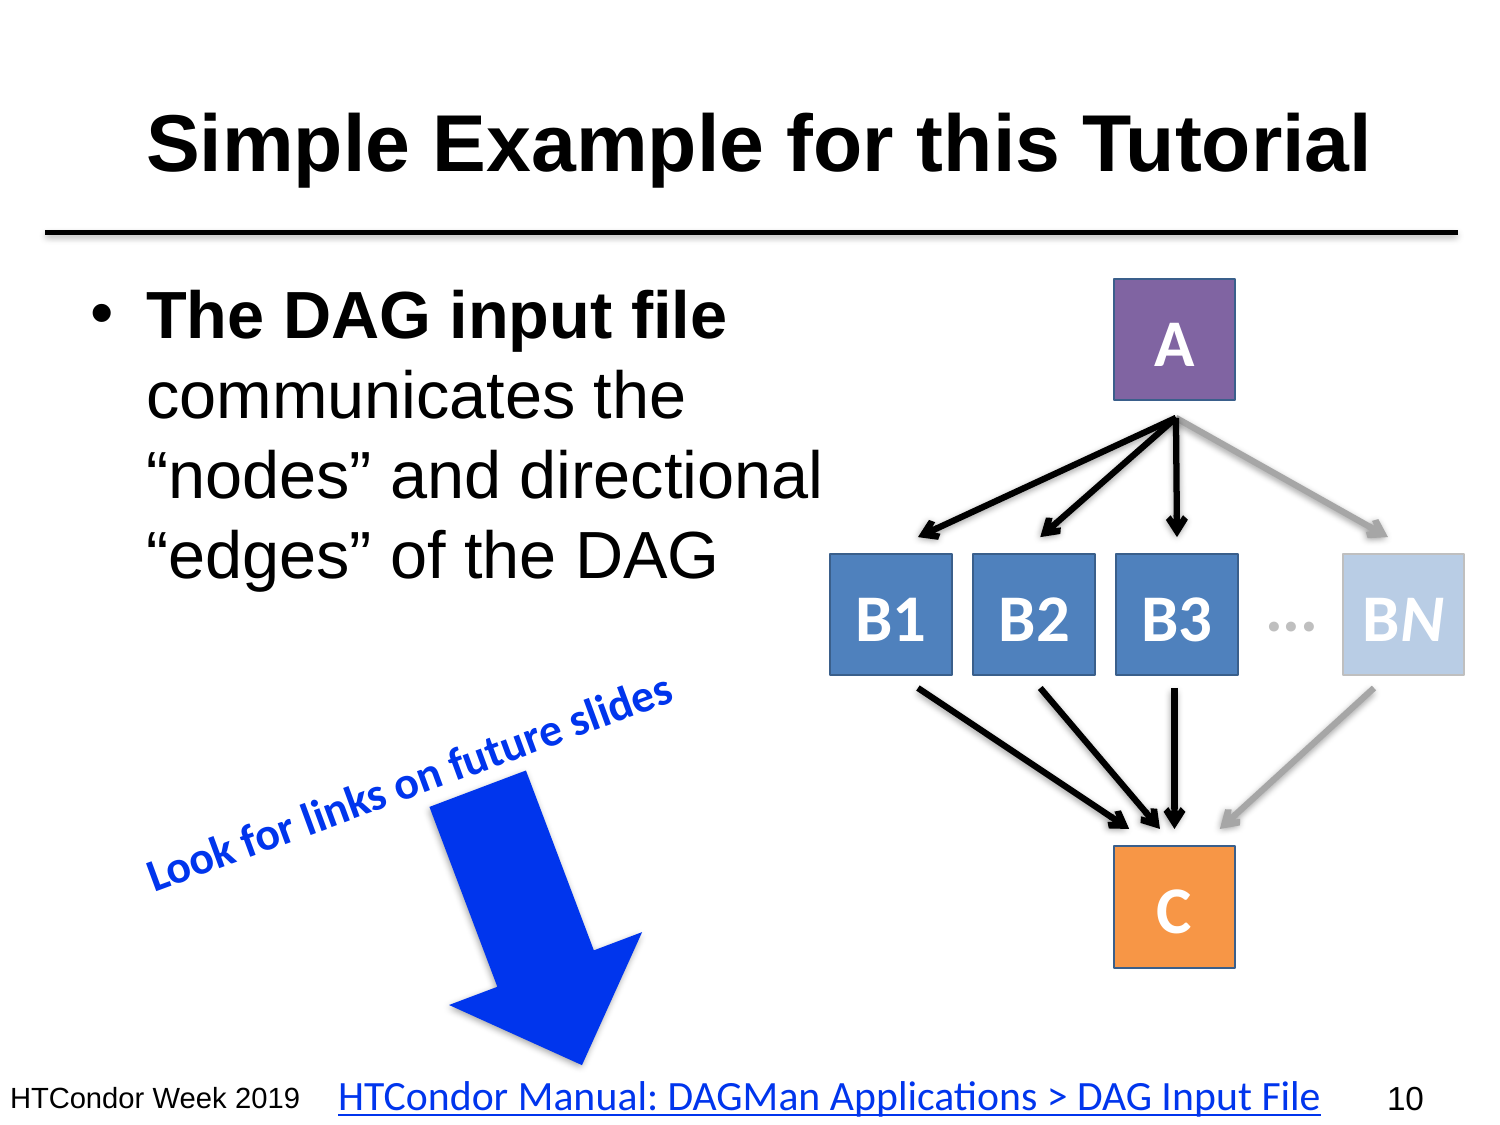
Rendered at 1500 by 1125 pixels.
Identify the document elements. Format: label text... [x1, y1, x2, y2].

text_box B3 [1114, 552, 1240, 677]
text_box B1 [828, 552, 954, 677]
list The DAG input file communicates the “nodes” and directional “edges” of the DAG [75, 264, 894, 1084]
text_box C [1112, 844, 1237, 970]
text_box Look for links on future slides [121, 645, 696, 914]
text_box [917, 687, 1038, 830]
text_box A [1112, 277, 1237, 402]
text_box B2 [971, 552, 1097, 677]
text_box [1180, 417, 1389, 538]
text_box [917, 417, 1038, 538]
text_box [1039, 687, 1161, 830]
text_box BN [1341, 552, 1466, 677]
title Simple Example for this Tutorial [56, 45, 1465, 233]
text_box ... [1246, 574, 1337, 636]
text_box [1039, 417, 1175, 538]
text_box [1219, 687, 1375, 830]
text_box HTCondor Manual: DAGMan Applications > DAG Input File [323, 1061, 1416, 1125]
